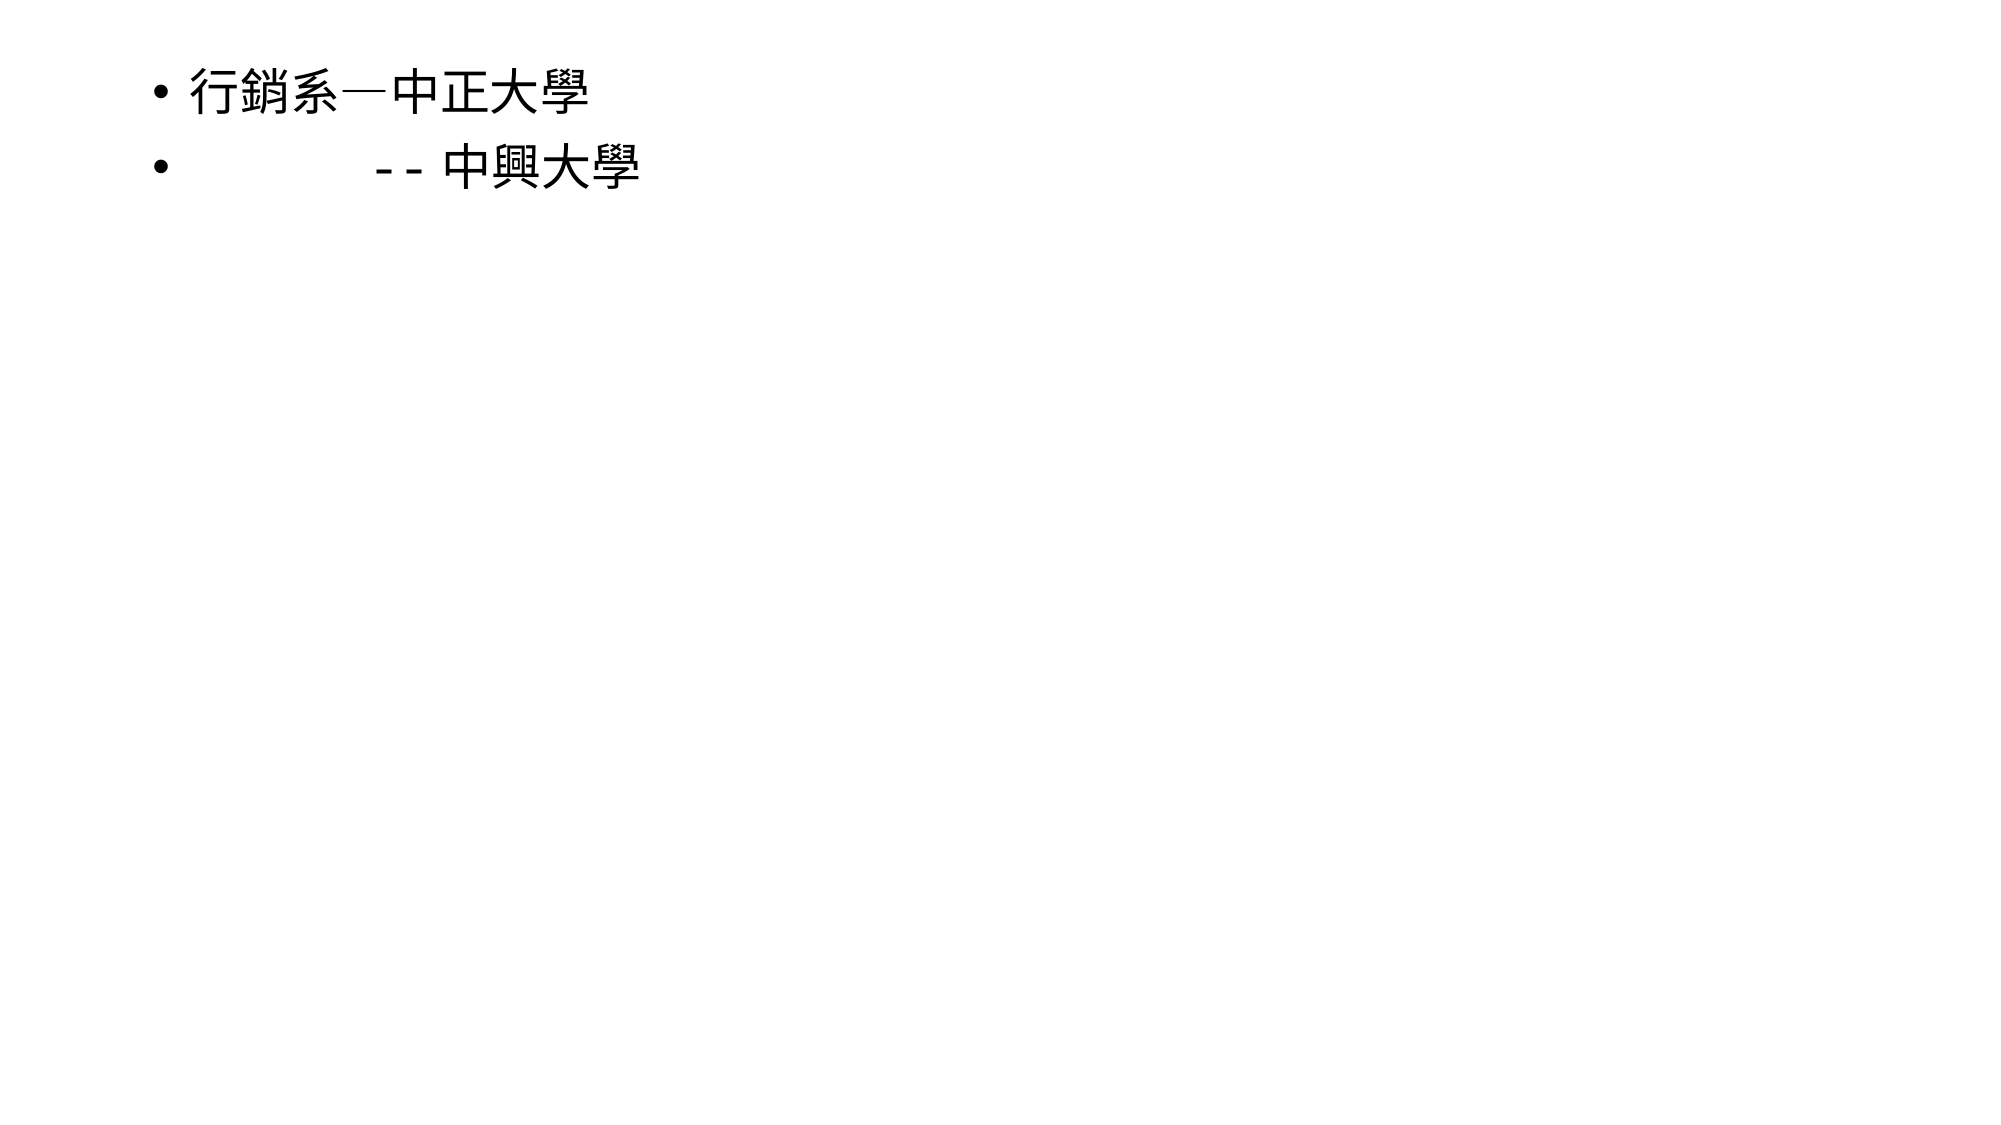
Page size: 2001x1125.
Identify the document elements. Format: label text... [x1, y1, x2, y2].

list 行銷系—中正大學 --中興大學 [137, 59, 1863, 1014]
